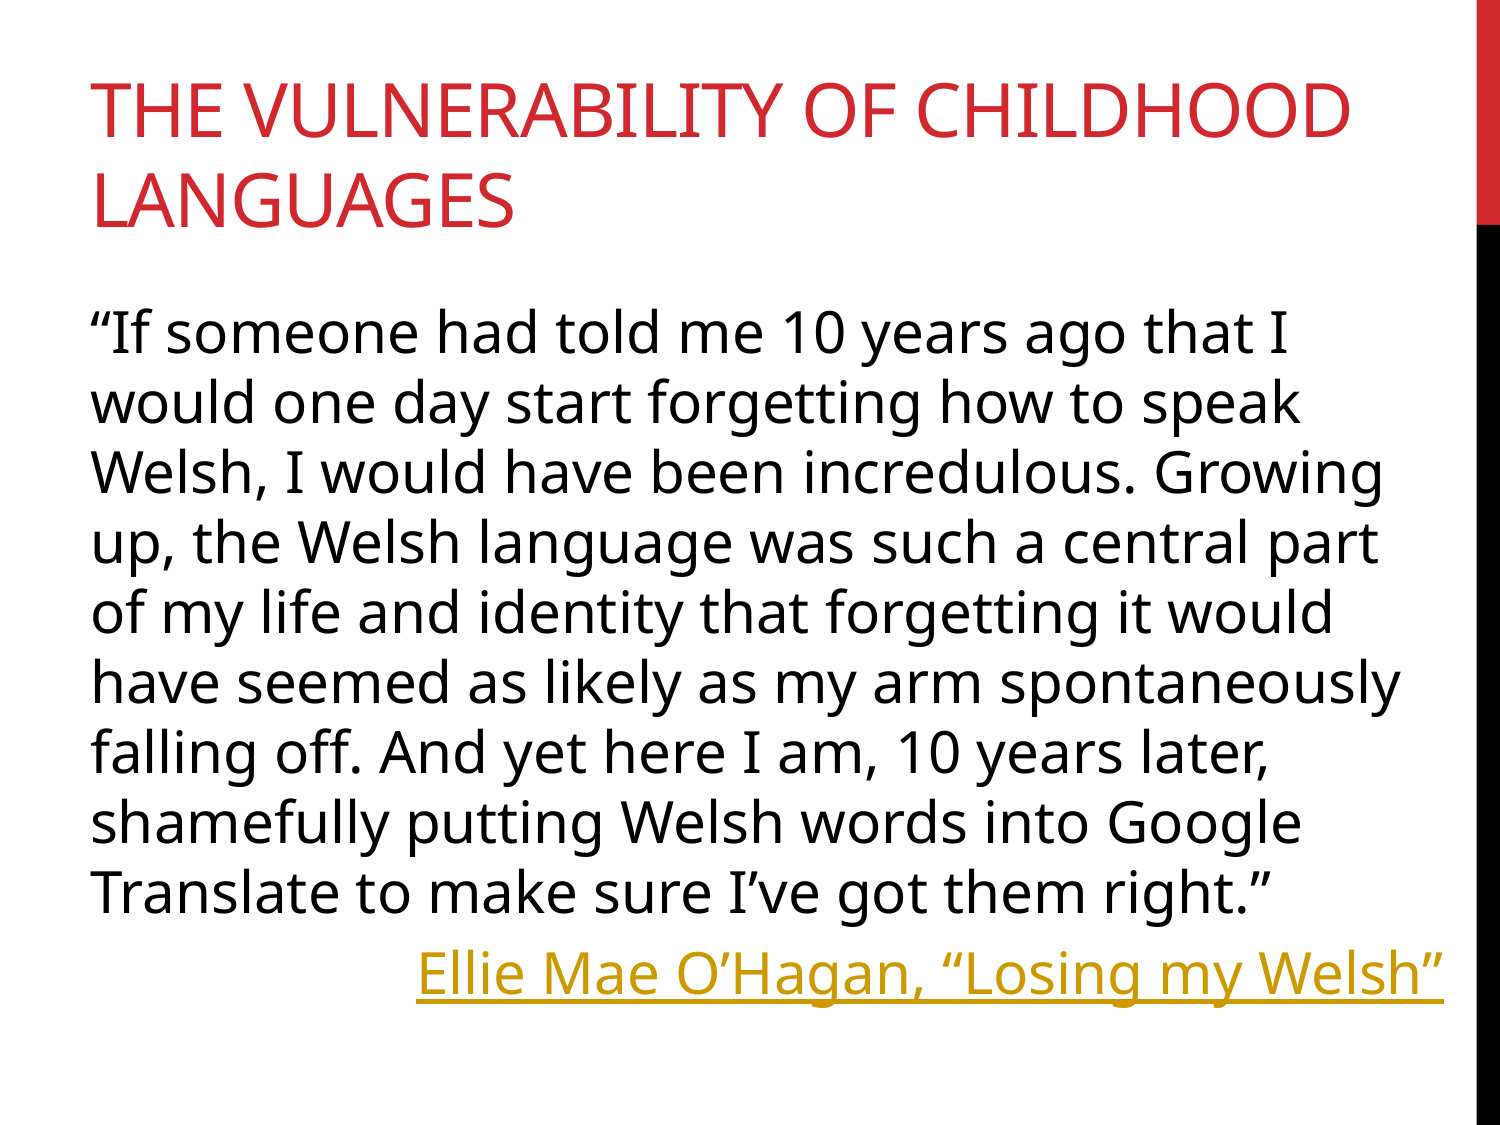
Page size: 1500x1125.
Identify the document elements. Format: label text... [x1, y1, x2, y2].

list “If someone had told me 10 years ago that I would one day start forgetting how to speak Welsh, I would have been incredulous. Growing up, the Welsh language was such a central part of my life and identity that forgetting it would have seemed as likely as my arm spontaneously falling off. And yet here I am, 10 years later, shamefully putting Welsh words into Google Translate to make sure I’ve got them right.” Ellie Mae O’Hagan, “Losing my Welsh” [74, 287, 1460, 1125]
title the vulnerability of childhood languages [75, 24, 1459, 250]
